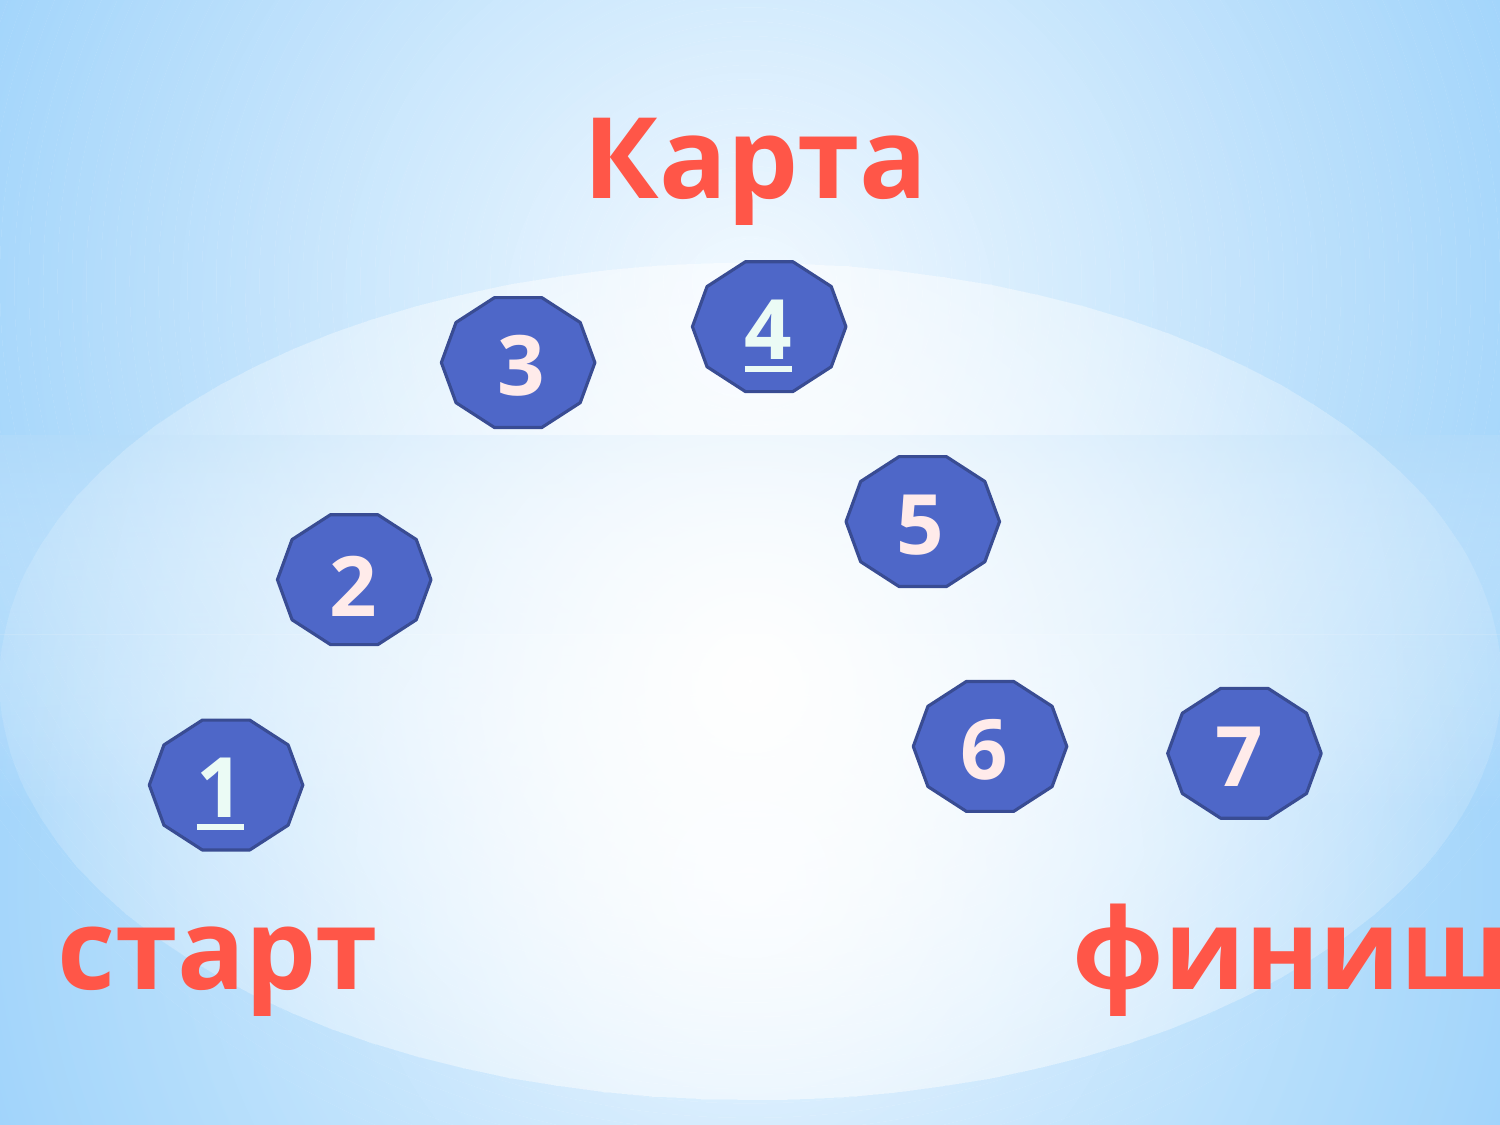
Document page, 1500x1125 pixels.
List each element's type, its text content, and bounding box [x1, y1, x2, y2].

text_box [440, 297, 596, 523]
text_box старт [42, 869, 393, 1020]
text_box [845, 456, 1000, 588]
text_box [276, 514, 432, 646]
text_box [691, 261, 847, 393]
text_box финиш [1057, 869, 1500, 1020]
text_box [148, 719, 304, 851]
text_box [912, 681, 1068, 812]
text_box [1167, 687, 1322, 819]
text_box Карта [568, 78, 943, 229]
